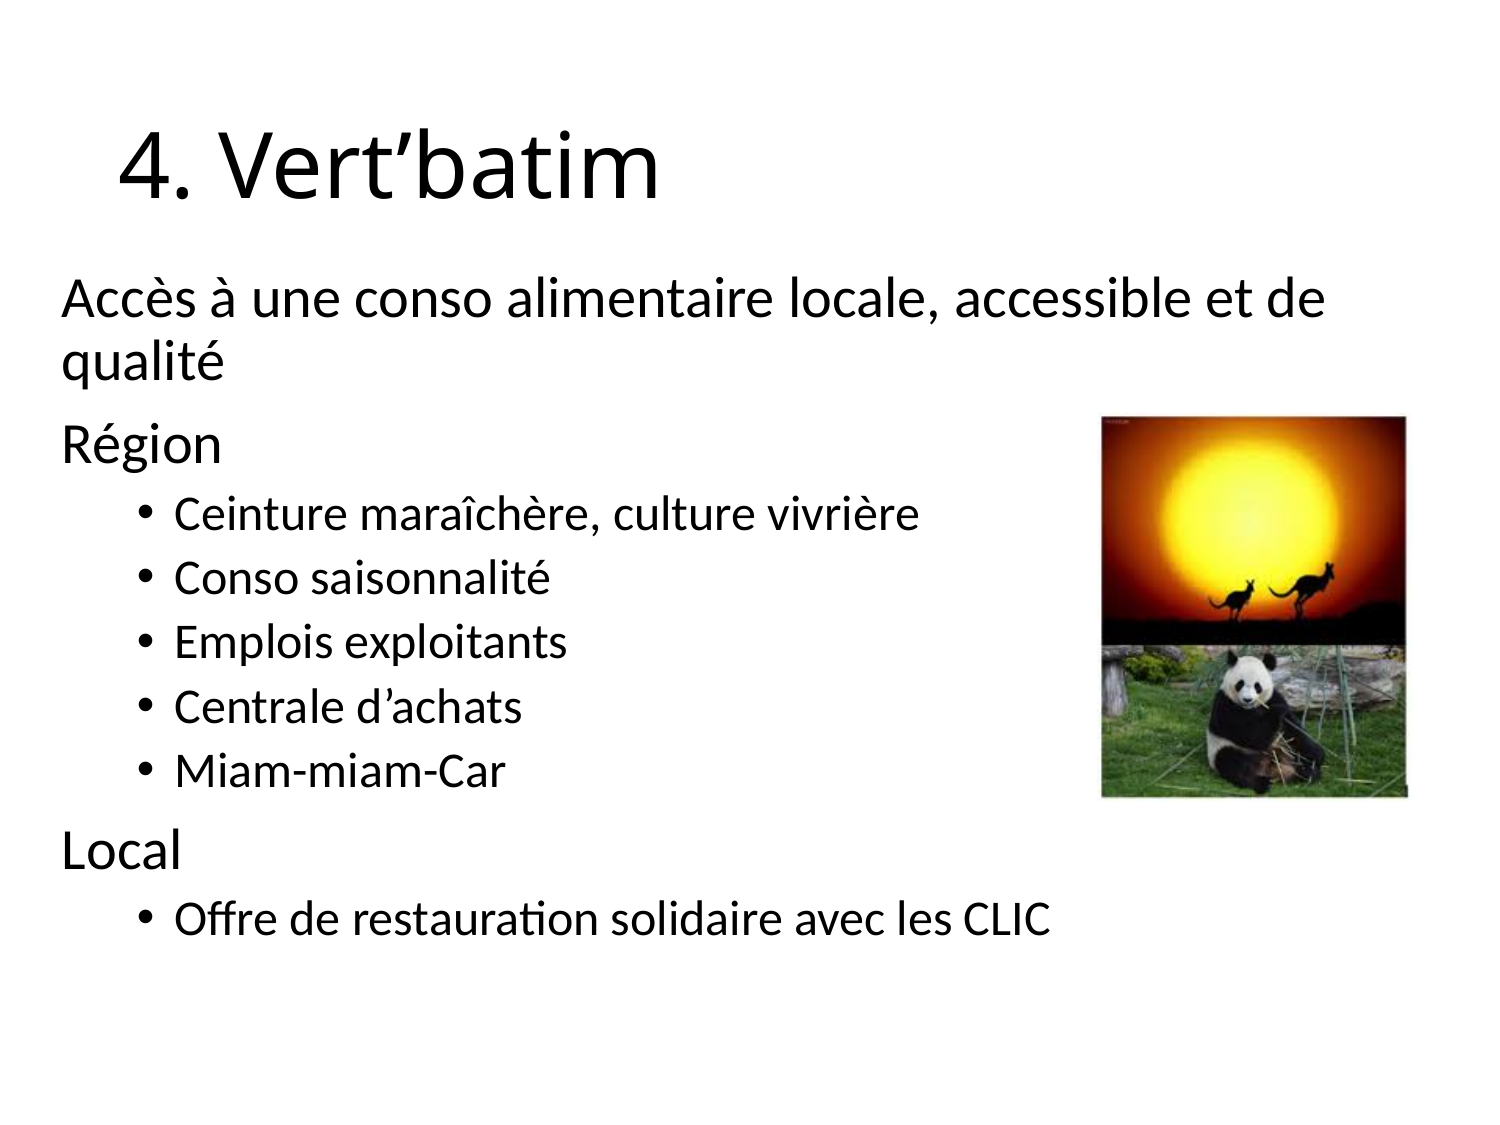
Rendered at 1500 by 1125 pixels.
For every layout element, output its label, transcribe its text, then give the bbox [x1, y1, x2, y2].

title 4. Vert’batim [103, 59, 1397, 259]
list Accès à une conso alimentaire locale, accessible et de qualité Région Ceinture maraîchère, culture vivrière Conso saisonnalité Emplois exploitants Centrale d’achats Miam-miam-Car Local Offre de restauration solidaire avec les CLIC [46, 259, 1400, 974]
picture [1096, 412, 1413, 802]
